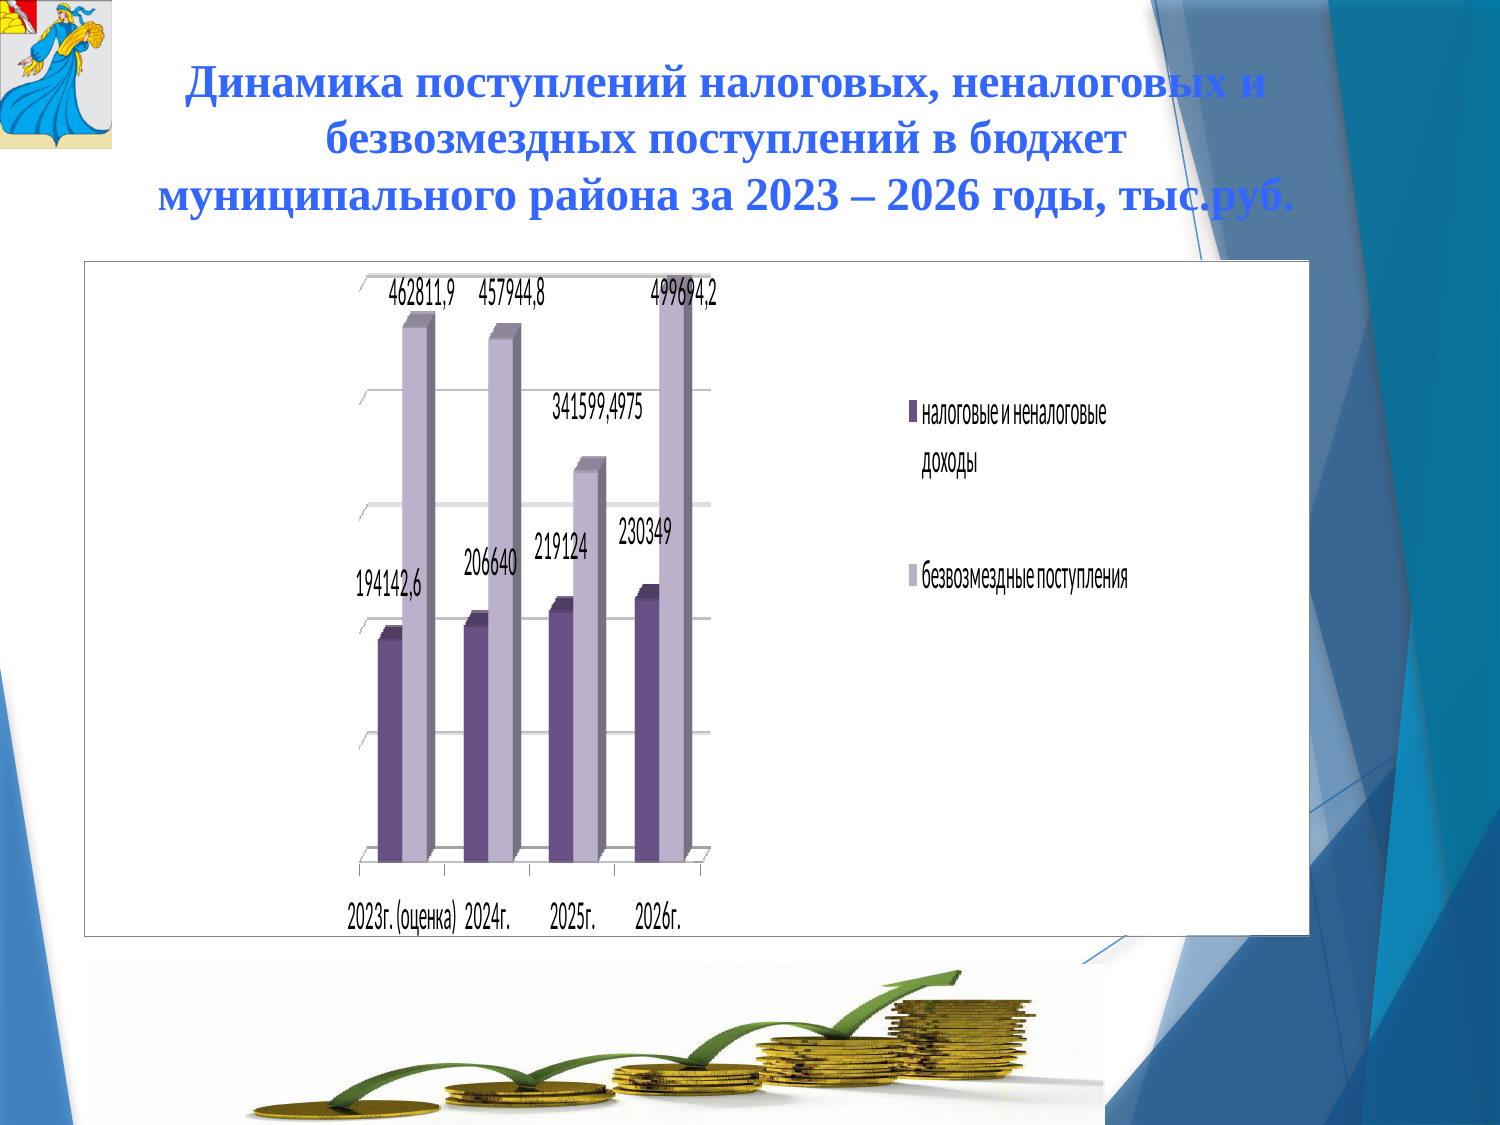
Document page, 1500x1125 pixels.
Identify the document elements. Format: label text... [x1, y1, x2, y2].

picture [88, 963, 1105, 1125]
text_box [76, 243, 1318, 953]
picture [0, 0, 112, 150]
title Динамика поступлений налоговых, неналоговых и безвозмездных поступлений в бюджет муниципального района за 2023 – 2026 годы, тыс.руб. [135, 42, 1317, 229]
